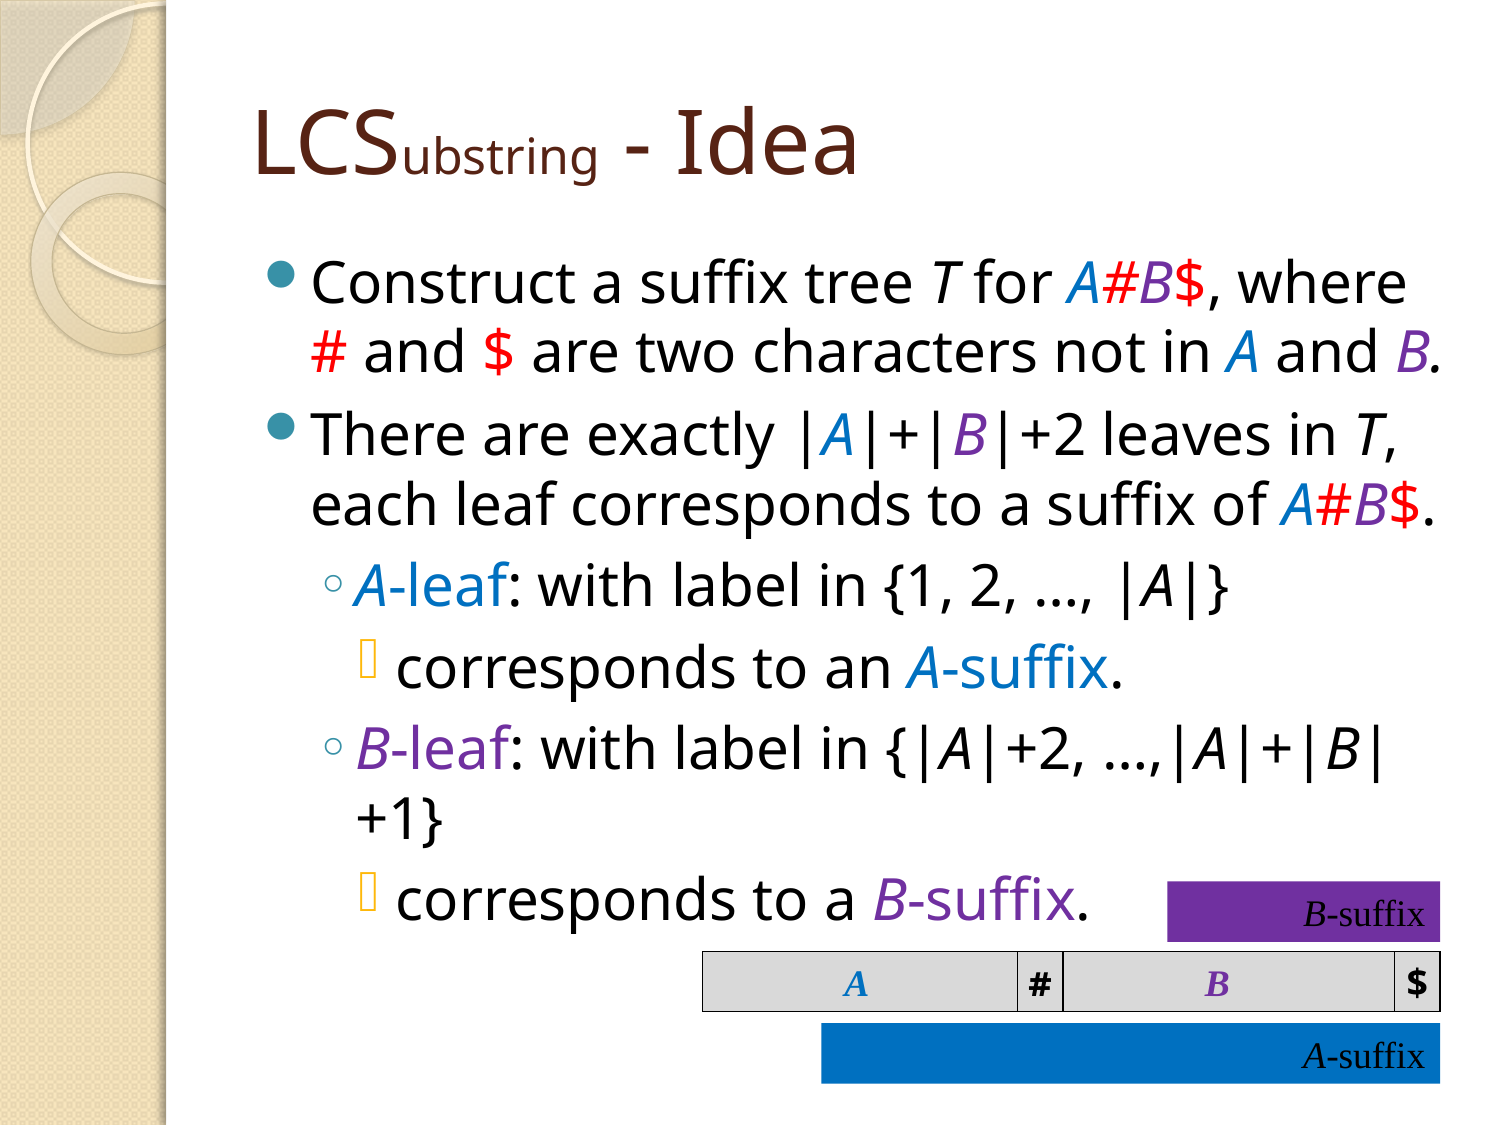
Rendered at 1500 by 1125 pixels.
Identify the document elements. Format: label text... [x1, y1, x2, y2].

title LCSubstring - Idea [235, 45, 1466, 233]
text_box B-suffix [1167, 881, 1441, 942]
list Construct a suffix tree T for A#B$, where # and $ are two characters not in A and B. There are exactly |A|+|B|+2 leaves in T, each leaf corresponds to a suffix of A#B$. A-leaf: with label in {1, 2, …, |A|} corresponds to an A-suffix. B-leaf: with label in {|A|+2, …,|A|+|B|+1} corresponds to a B-suffix. [235, 237, 1466, 1025]
text_box A-suffix [821, 1023, 1441, 1084]
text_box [702, 951, 1441, 1012]
